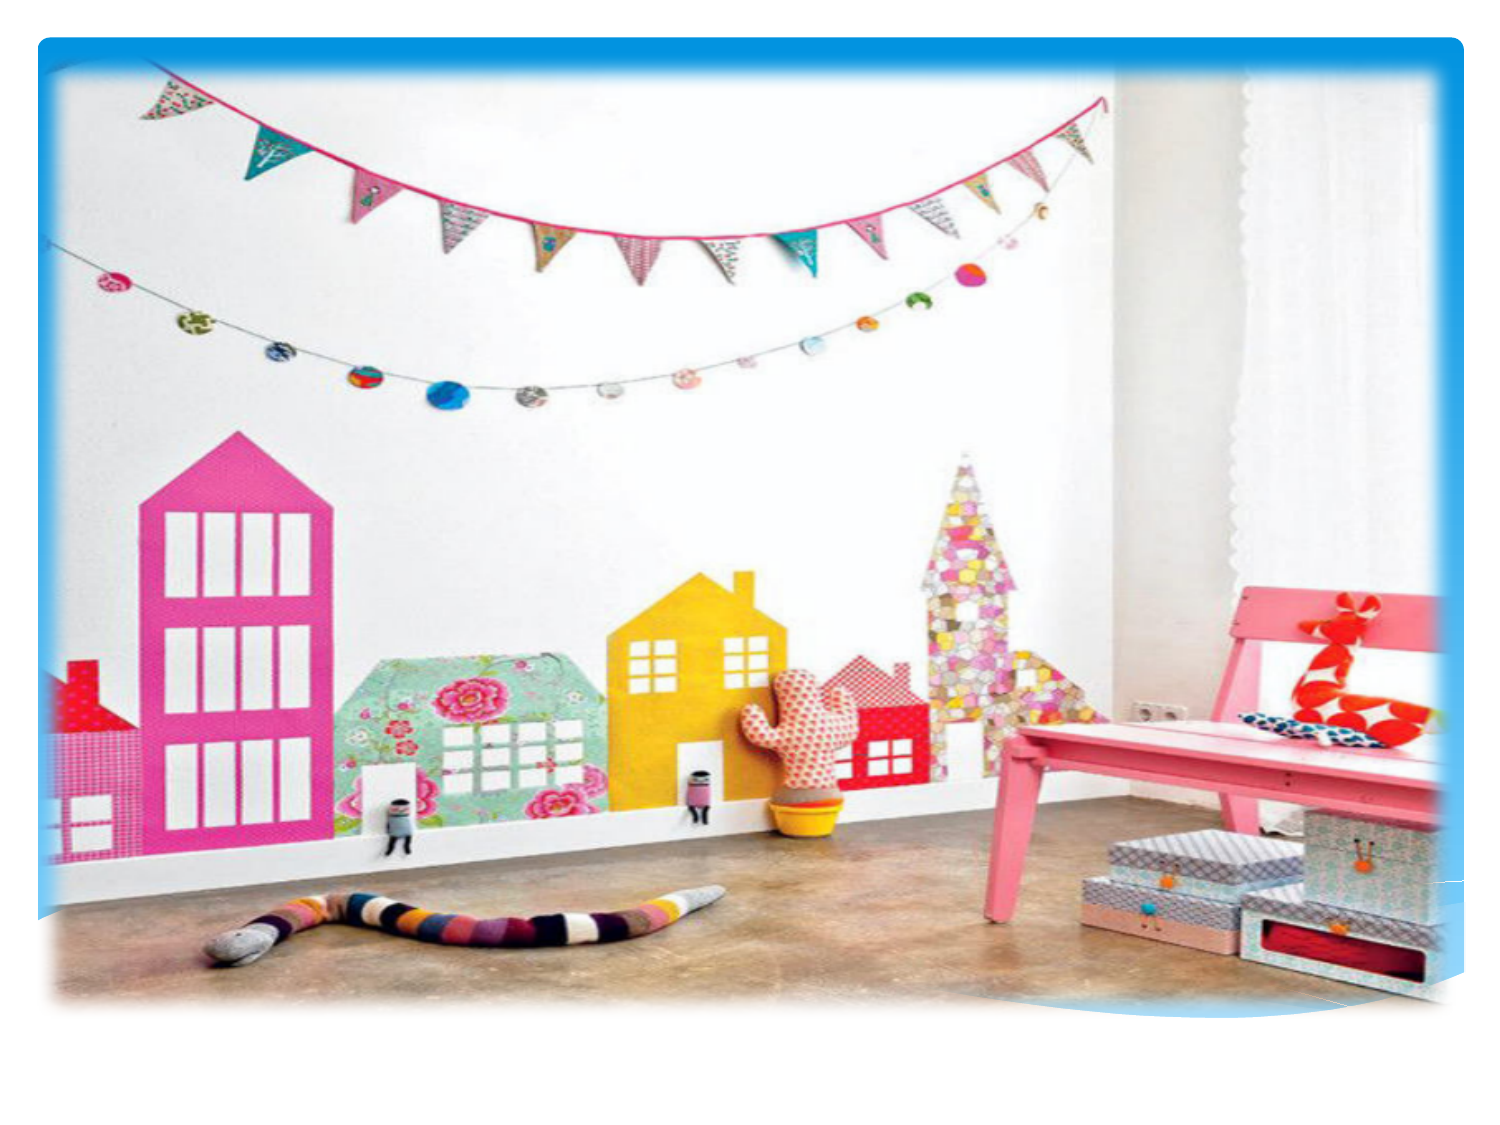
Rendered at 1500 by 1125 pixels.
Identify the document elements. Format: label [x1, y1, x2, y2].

picture [37, 58, 1456, 1020]
